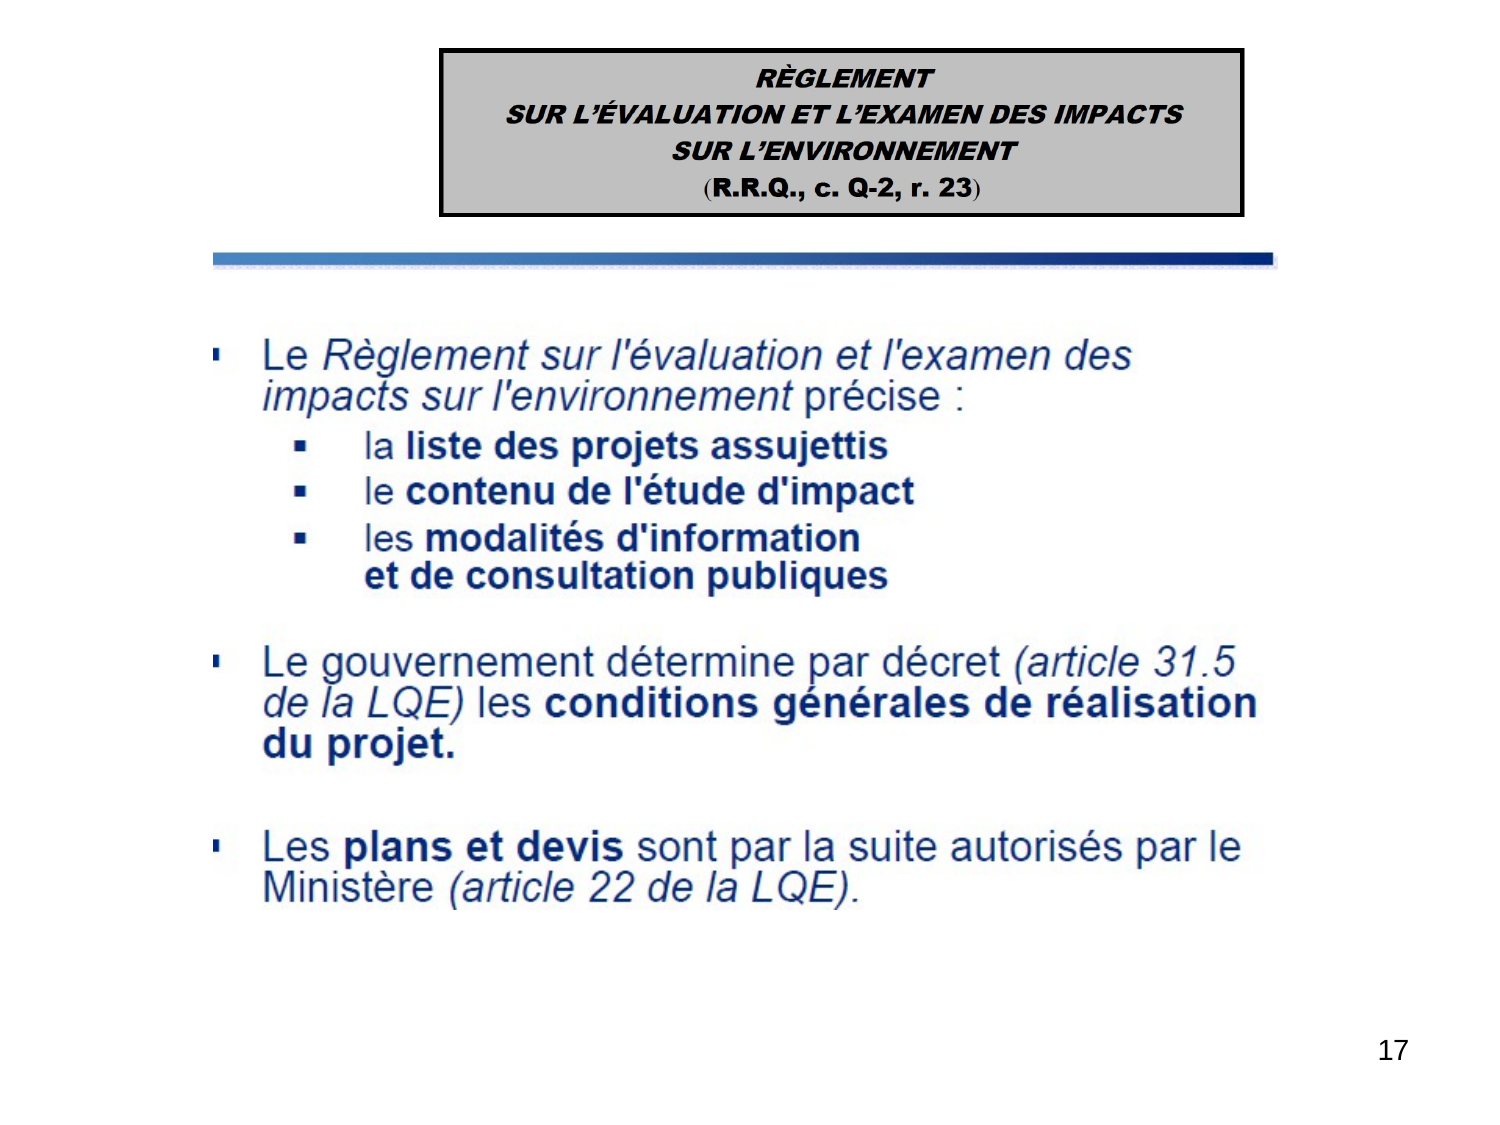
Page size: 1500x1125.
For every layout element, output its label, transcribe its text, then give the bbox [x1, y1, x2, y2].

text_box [212, 4, 1293, 910]
slide_number 17 [1371, 1031, 1419, 1125]
